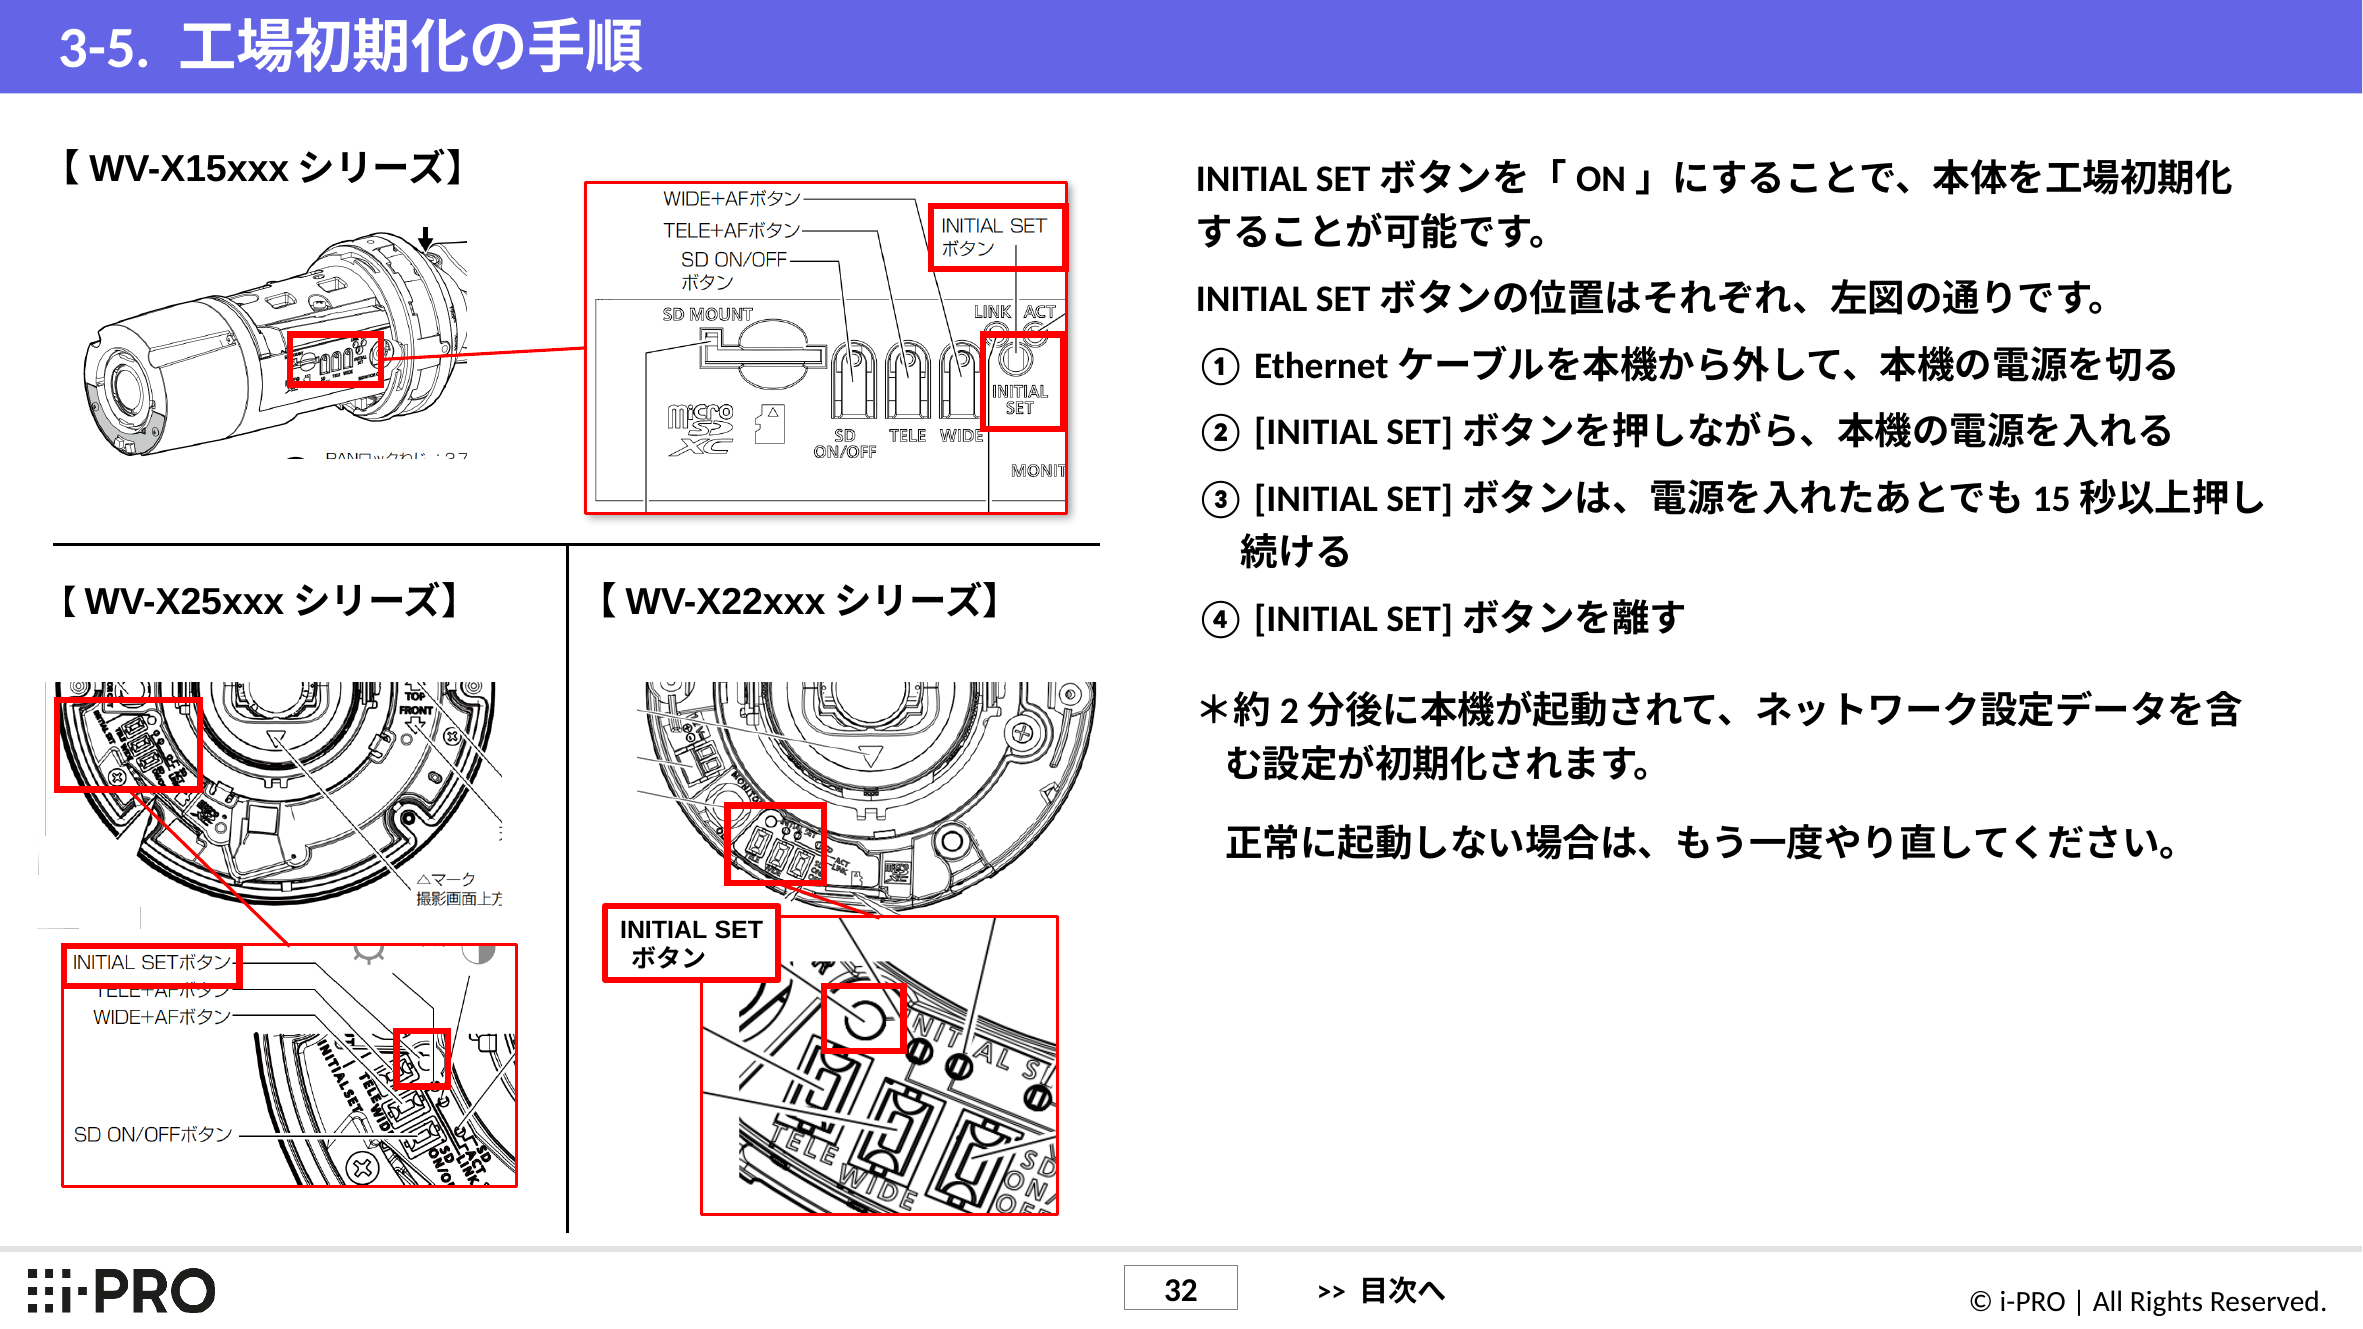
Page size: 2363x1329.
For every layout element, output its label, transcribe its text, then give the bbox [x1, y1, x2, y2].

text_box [380, 347, 588, 360]
picture [63, 946, 516, 1186]
text_box 【WV-X22xxxシリーズ】 [569, 569, 1035, 630]
title 3-5. 工場初期化の手順 [0, 0, 2363, 89]
picture [78, 227, 467, 459]
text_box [775, 882, 880, 919]
picture [35, 682, 502, 929]
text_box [128, 789, 290, 947]
text_box INITIAL SET ボタン [605, 905, 702, 981]
picture [625, 682, 1104, 1213]
picture [587, 183, 1065, 512]
list INITIAL SETボタンを「ON」にすることで、本体を工場初期化することが可能です。 INITIAL SETボタンの位置はそれぞれ、左図の通りです。 ① Ethernetケーブルを本機から外して、本機の電源を切る ② [INITIAL SET]ボタンを押しながら、本機の電源を入れる ③ [INITIAL SET]ボタンは、電源を入れたあとでも15秒以上押し続ける ④ [INITIAL SET]ボタンを離す ＊約2分後に本機が起動されて、ネットワーク設定データを含む設定が初期化されます。 正常に起動しない場合は、もう一度やり直してください。 [1181, 137, 2284, 444]
text_box 【WV-X15xxxシリーズ】 [28, 136, 499, 197]
picture [28, 1268, 215, 1313]
text_box 【WV-X25xxxシリーズ】 [28, 569, 494, 629]
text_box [1304, 1259, 1463, 1316]
